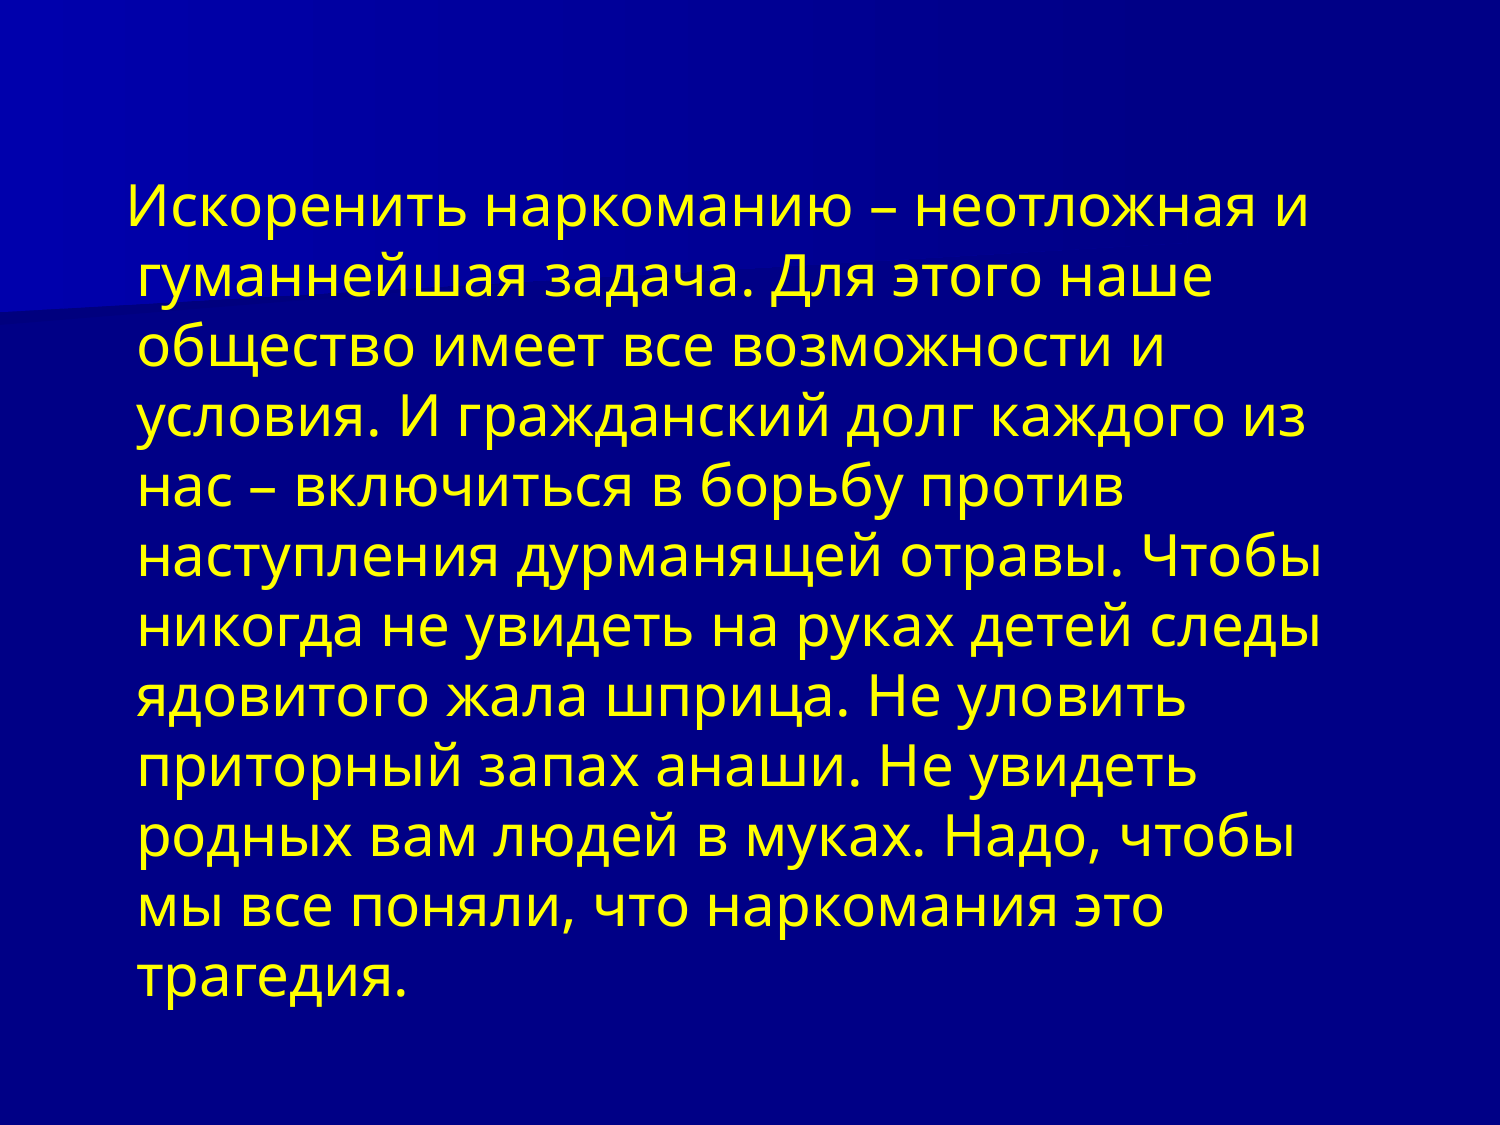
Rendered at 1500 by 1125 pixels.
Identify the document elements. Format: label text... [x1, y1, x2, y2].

list Искоренить наркоманию – неотложная и гуманнейшая задача. Для этого наше общество имеет все возможности и условия. И гражданский долг каждого из нас – включиться в борьбу против наступления дурманящей отравы. Чтобы никогда не увидеть на руках детей следы ядовитого жала шприца. Не уловить приторный запах анаши. Не увидеть родных вам людей в муках. Надо, чтобы мы все поняли, что наркомания это трагедия. [64, 160, 1416, 988]
